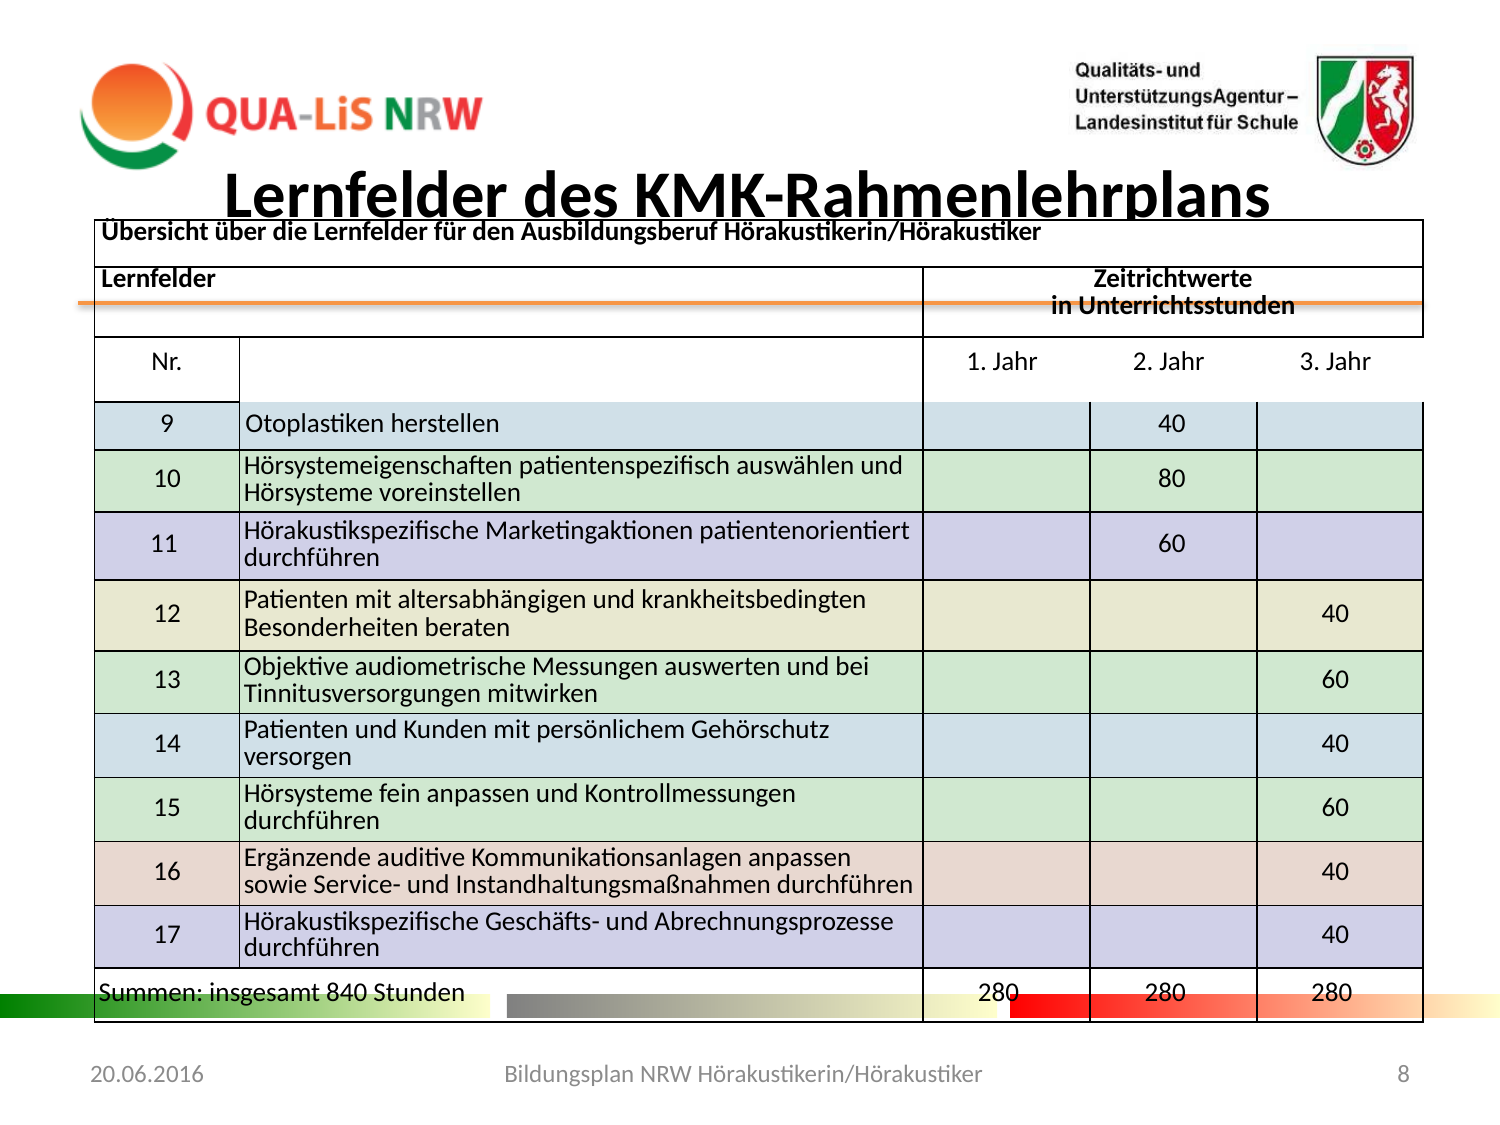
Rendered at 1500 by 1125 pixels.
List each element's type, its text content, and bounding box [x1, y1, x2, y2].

picture [77, 55, 490, 174]
table_cell Hörakustikspezifische Marketingaktionen patientenorientiert durchführen [240, 513, 922, 579]
table_cell Patienten mit altersabhängigen und krankheitsbedingten Besonderheiten beraten [240, 581, 922, 650]
table_cell [924, 778, 1089, 841]
table_cell 80 [1091, 451, 1256, 511]
table_cell [924, 402, 1089, 449]
table_cell Lernfelder [95, 268, 922, 336]
table_cell Ergänzende auditive Kommunikationsanlagen anpassen sowie Service- und Instandhaltungsmaßnahmen durchführen [240, 842, 922, 905]
table_cell 3. Jahr [1257, 338, 1423, 402]
table_cell [240, 338, 922, 402]
table_cell 11 [95, 513, 239, 579]
table_cell 40 [1258, 842, 1422, 905]
table_cell Hörakustikspezifische Geschäfts- und Abrechnungsprozesse durchführen [240, 906, 922, 967]
table_cell Patienten und Kunden mit persönlichem Gehörschutz versorgen [240, 714, 922, 777]
table_cell 60 [1091, 513, 1256, 579]
table_cell 40 [1091, 402, 1256, 449]
table_cell Hörsystemeigenschaften patientenspezifisch auswählen und Hörsysteme voreinstellen [240, 451, 922, 511]
table_cell 17 [95, 906, 239, 967]
table_cell 13 [95, 652, 239, 713]
table_cell Otoplastiken herstellen [240, 402, 922, 449]
table_cell [1091, 581, 1256, 650]
table_cell 40 [1258, 906, 1422, 967]
table_cell 280 [924, 969, 1089, 1021]
table_cell 15 [95, 778, 239, 841]
table_cell 280 [1091, 969, 1256, 1021]
table_cell [1258, 402, 1422, 449]
table_cell [1091, 906, 1256, 967]
table_cell 60 [1258, 778, 1422, 841]
table_cell 10 [95, 451, 239, 511]
footer Bildungsplan NRW Hörakustikerin/Hörakustiker [312, 1042, 1074, 1103]
table_cell Objektive audiometrische Messungen auswerten und bei Tinnitusversorgungen mitwirken [240, 652, 922, 713]
table_cell [924, 451, 1089, 511]
table_cell Hörsysteme fein anpassen und Kontrollmessungen durchführen [240, 778, 922, 841]
table_cell [1091, 778, 1256, 841]
slide_number 8 [1074, 1042, 1425, 1103]
table_header Übersicht über die Lernfelder für den Ausbildungsberuf Hörakustikerin/Hörakustiker [95, 221, 1422, 266]
table_cell [924, 652, 1089, 713]
table_cell [924, 714, 1089, 777]
table_cell [924, 842, 1089, 905]
table_cell [1091, 652, 1256, 713]
table_cell [924, 581, 1089, 650]
table_cell [1258, 451, 1422, 511]
table_cell 1. Jahr [924, 338, 1090, 402]
table_cell [1091, 842, 1256, 905]
table_cell [924, 513, 1089, 579]
table_cell 9 [95, 403, 239, 449]
table_cell 16 [95, 842, 239, 905]
table_cell 280 [1258, 969, 1422, 1021]
table_cell Zeitrichtwerte in Unterrichtsstunden [924, 268, 1422, 336]
table_cell 14 [95, 714, 239, 777]
table_cell 60 [1258, 652, 1422, 713]
table_cell [924, 906, 1089, 967]
table_cell [1091, 714, 1256, 777]
table_cell Summen: insgesamt 840 Stunden [95, 969, 922, 1021]
picture [1068, 44, 1419, 125]
text_box Lernfelder des KMK-Rahmenlehrplans [88, 125, 1424, 256]
table_cell 40 [1258, 581, 1422, 650]
table_cell 2. Jahr [1090, 338, 1257, 402]
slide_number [75, 1042, 312, 1103]
table_cell 40 [1258, 714, 1422, 777]
table_cell 12 [95, 581, 239, 650]
table_cell Nr. [95, 338, 239, 401]
table_cell [1258, 513, 1422, 579]
